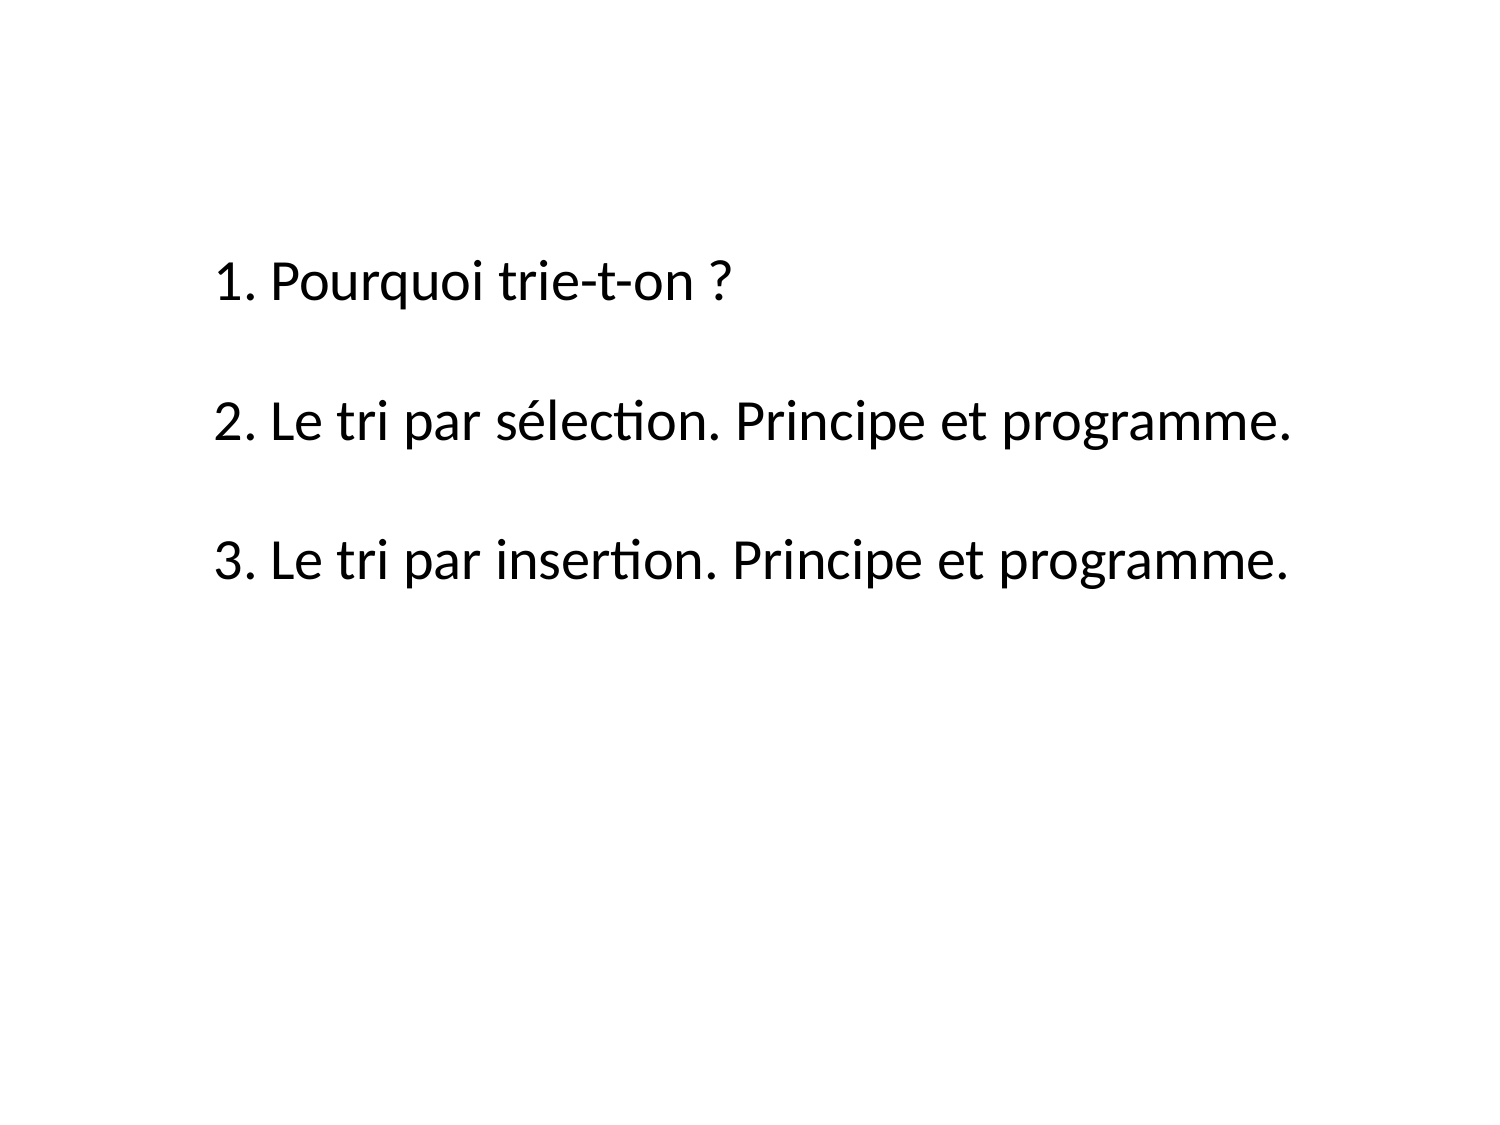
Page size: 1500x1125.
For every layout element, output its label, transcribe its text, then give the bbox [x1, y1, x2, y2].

text_box Pourquoi trie-t-on ? Le tri par sélection. Principe et programme. Le tri par insertion. Principe et programme. [199, 234, 1395, 739]
